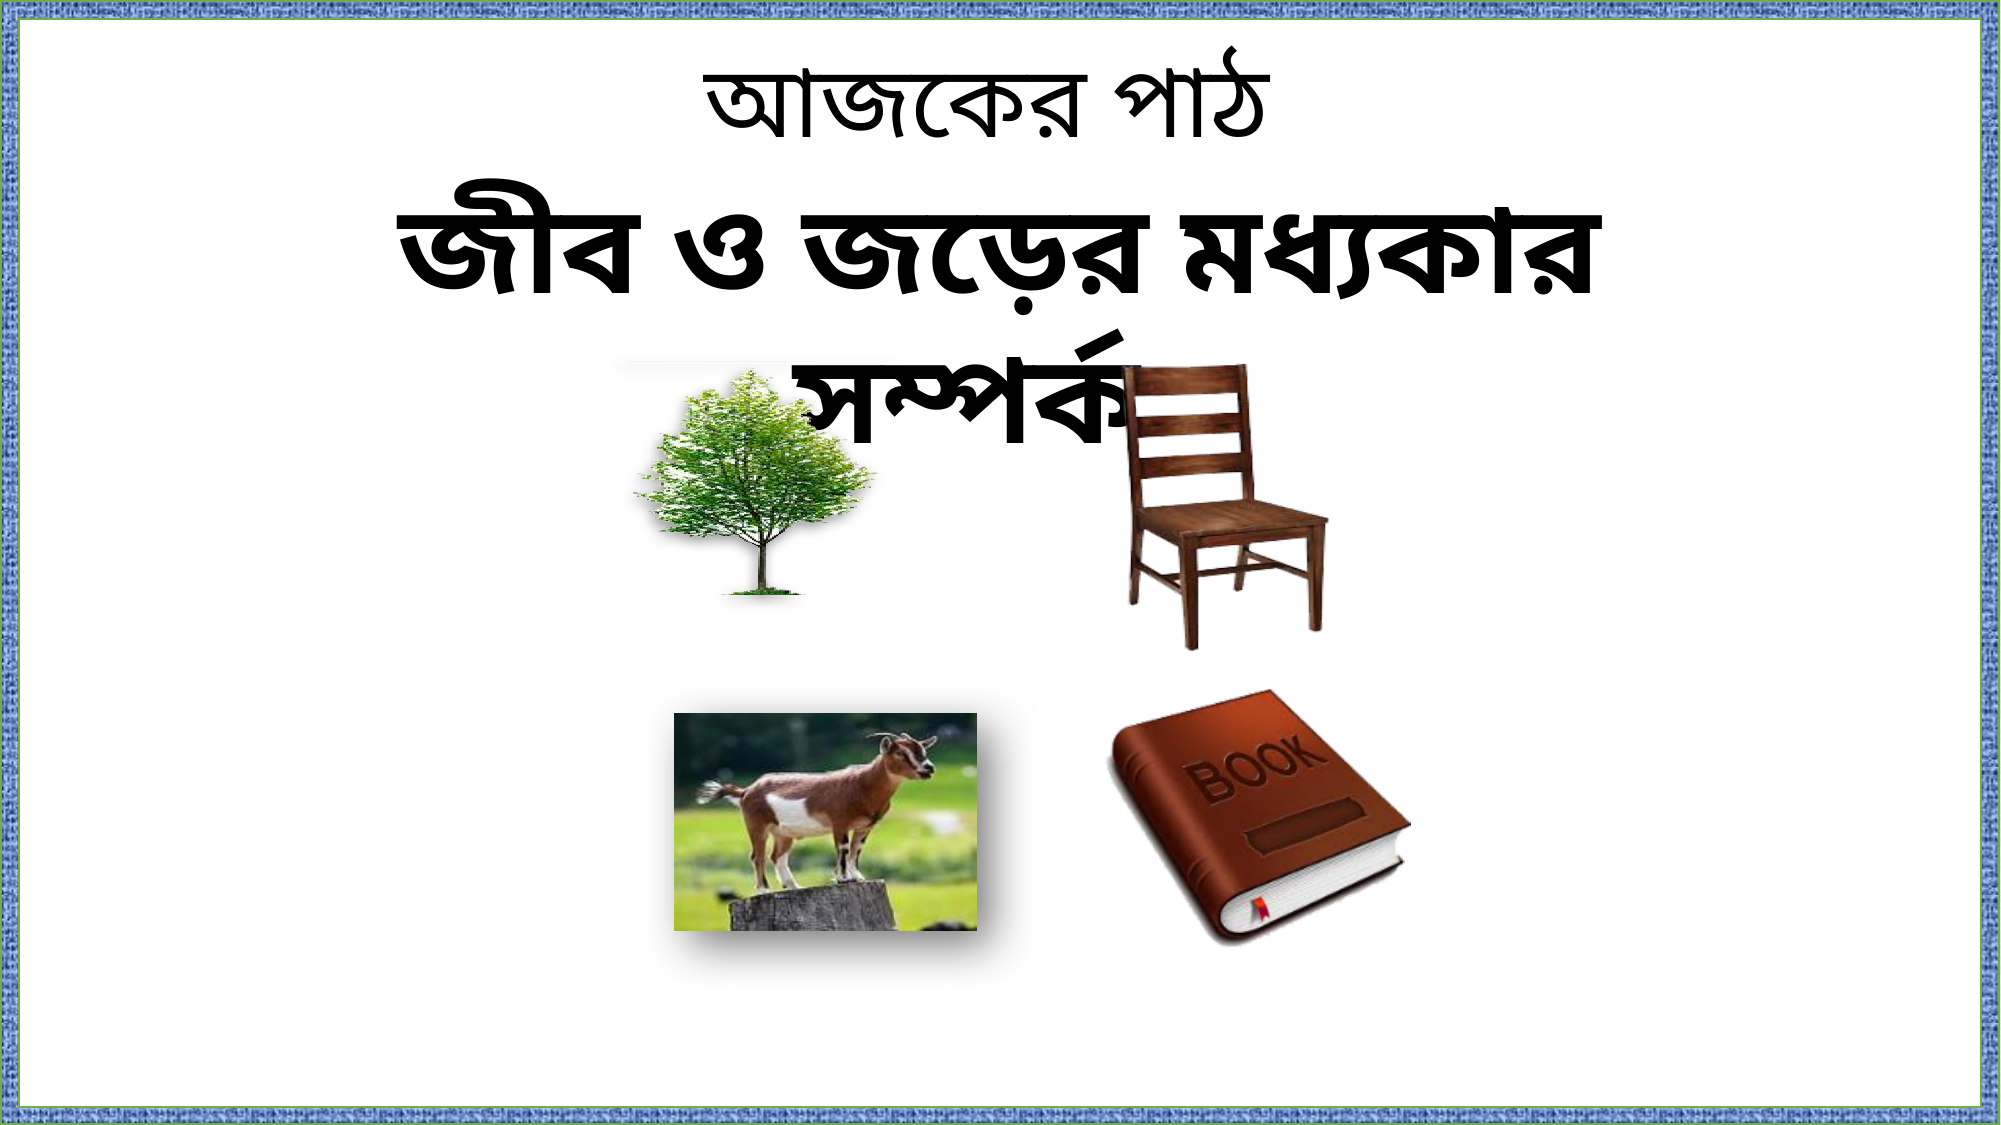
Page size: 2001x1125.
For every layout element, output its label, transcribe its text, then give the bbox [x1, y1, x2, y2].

text_box আজকের পাঠ [533, 29, 1467, 161]
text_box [589, 360, 1411, 955]
text_box জীব ও জড়ের মধ্যকার সম্পর্ক [350, 161, 1650, 477]
picture [2, 2, 1998, 1123]
